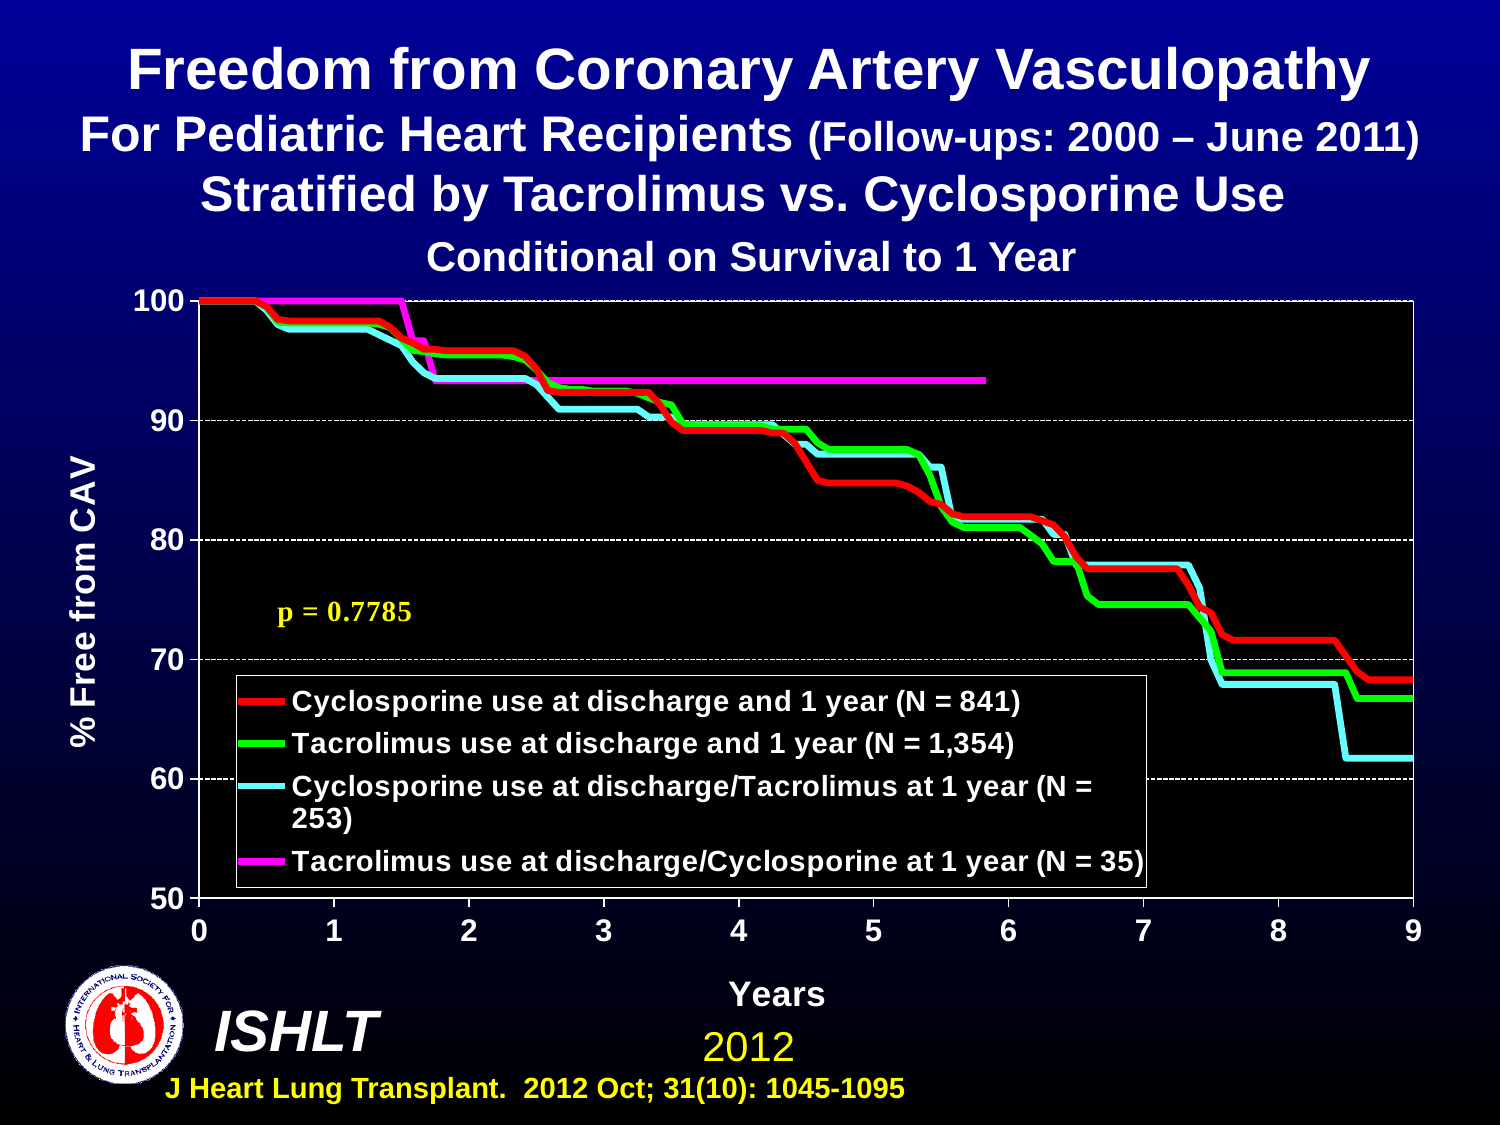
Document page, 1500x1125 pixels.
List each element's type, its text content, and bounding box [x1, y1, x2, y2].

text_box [62, 962, 813, 1087]
text_box J Heart Lung Transplant. 2012 Oct; 31(10): 1045-1095 [150, 1062, 950, 1113]
title Freedom from Coronary Artery Vasculopathy For Pediatric Heart Recipients (Follow-ups: 2000 – June 2011) Stratified by Tacrolimus vs. Cyclosporine Use Conditional on Survival to 1 Year [0, 74, 1500, 238]
chart [37, 274, 1451, 1051]
